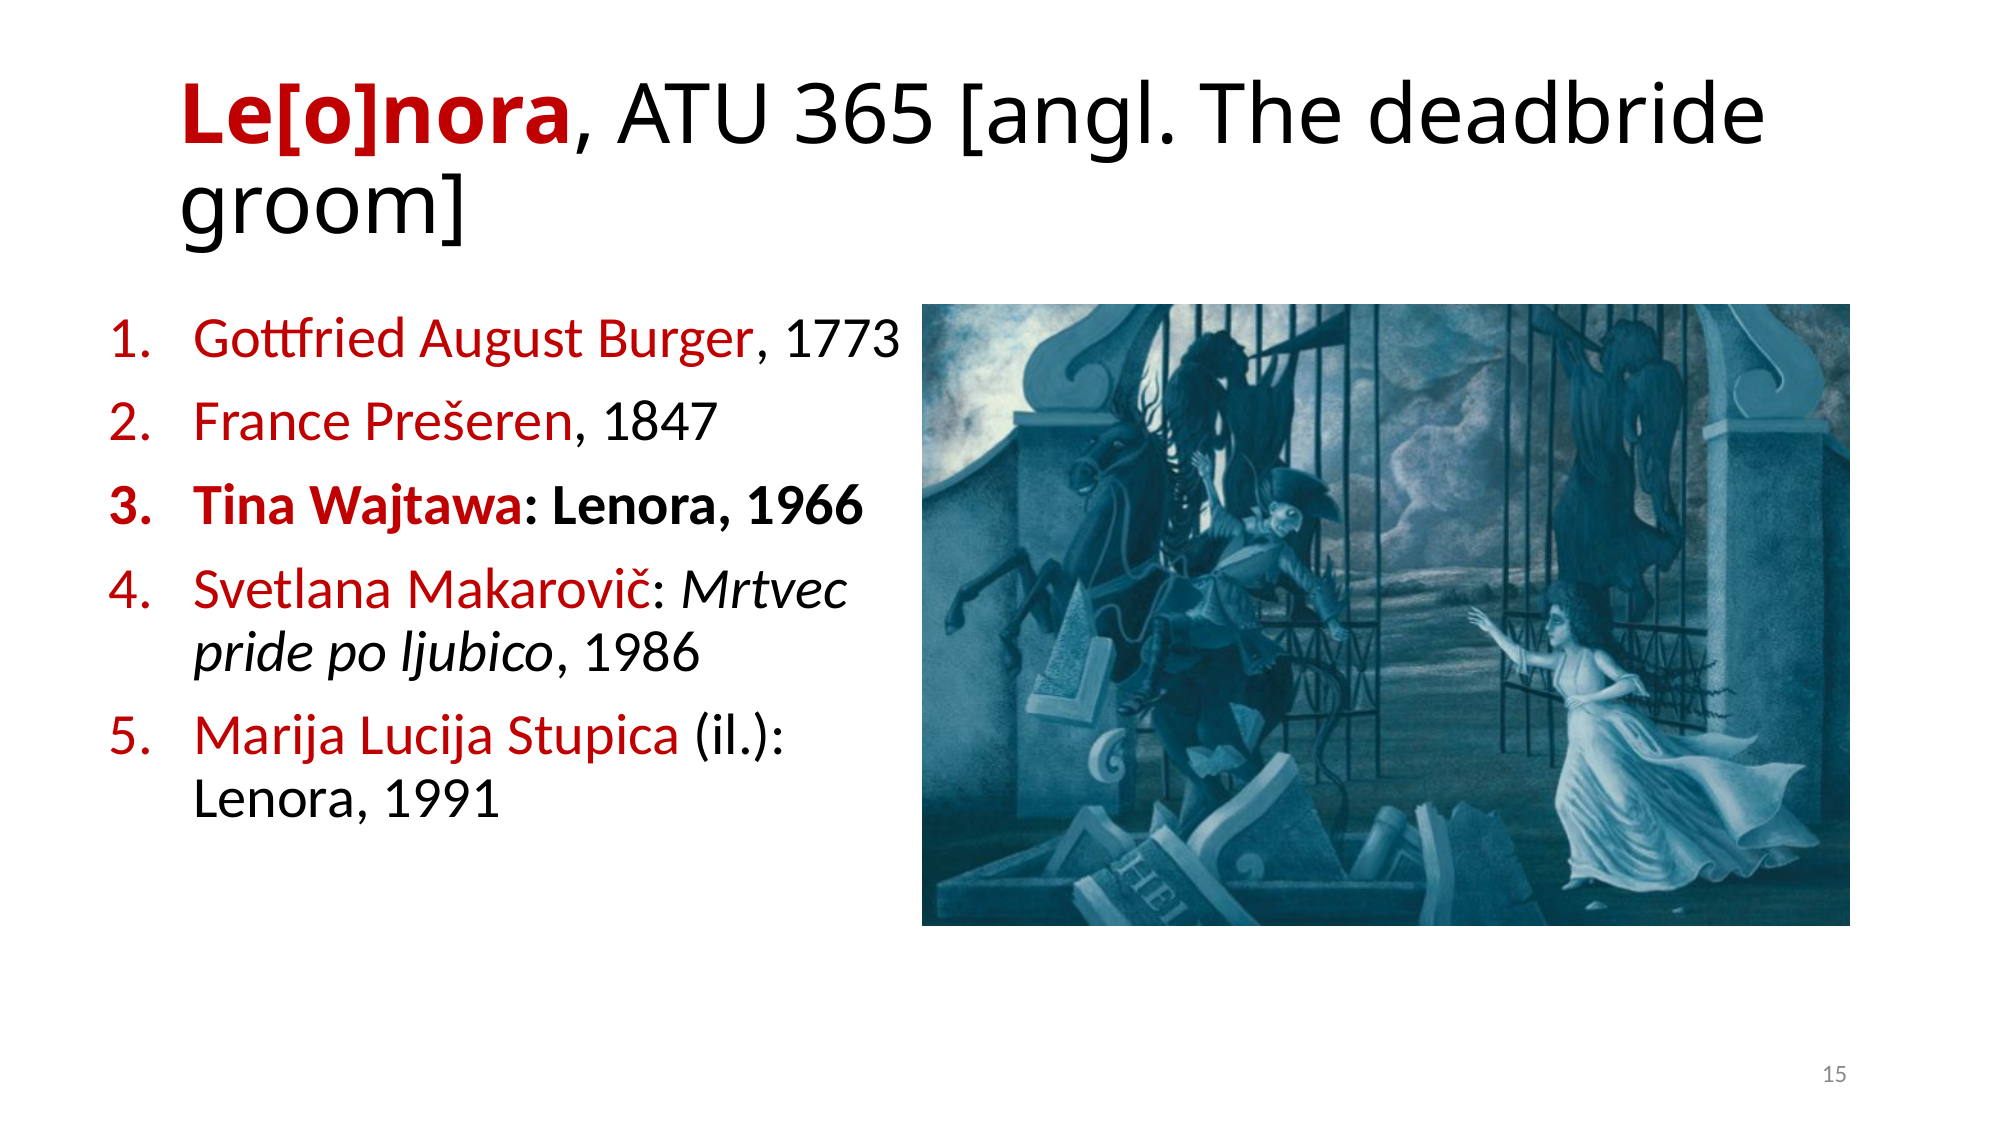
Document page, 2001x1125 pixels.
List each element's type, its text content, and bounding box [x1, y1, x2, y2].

list Gottfried August Burger, 1773 France Prešeren, 1847 Tina Wajtawa: Lenora, 1966 Svetlana Makarovič: Mrtvec pride po ljubico, 1986 Marija Lucija Stupica (il.): Lenora, 1991 [93, 299, 944, 1014]
title Le[o]nora, ATU 365 [angl. The deadbride groom] [163, 52, 1889, 271]
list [922, 304, 1850, 926]
slide_number 15 [1412, 1042, 1863, 1103]
